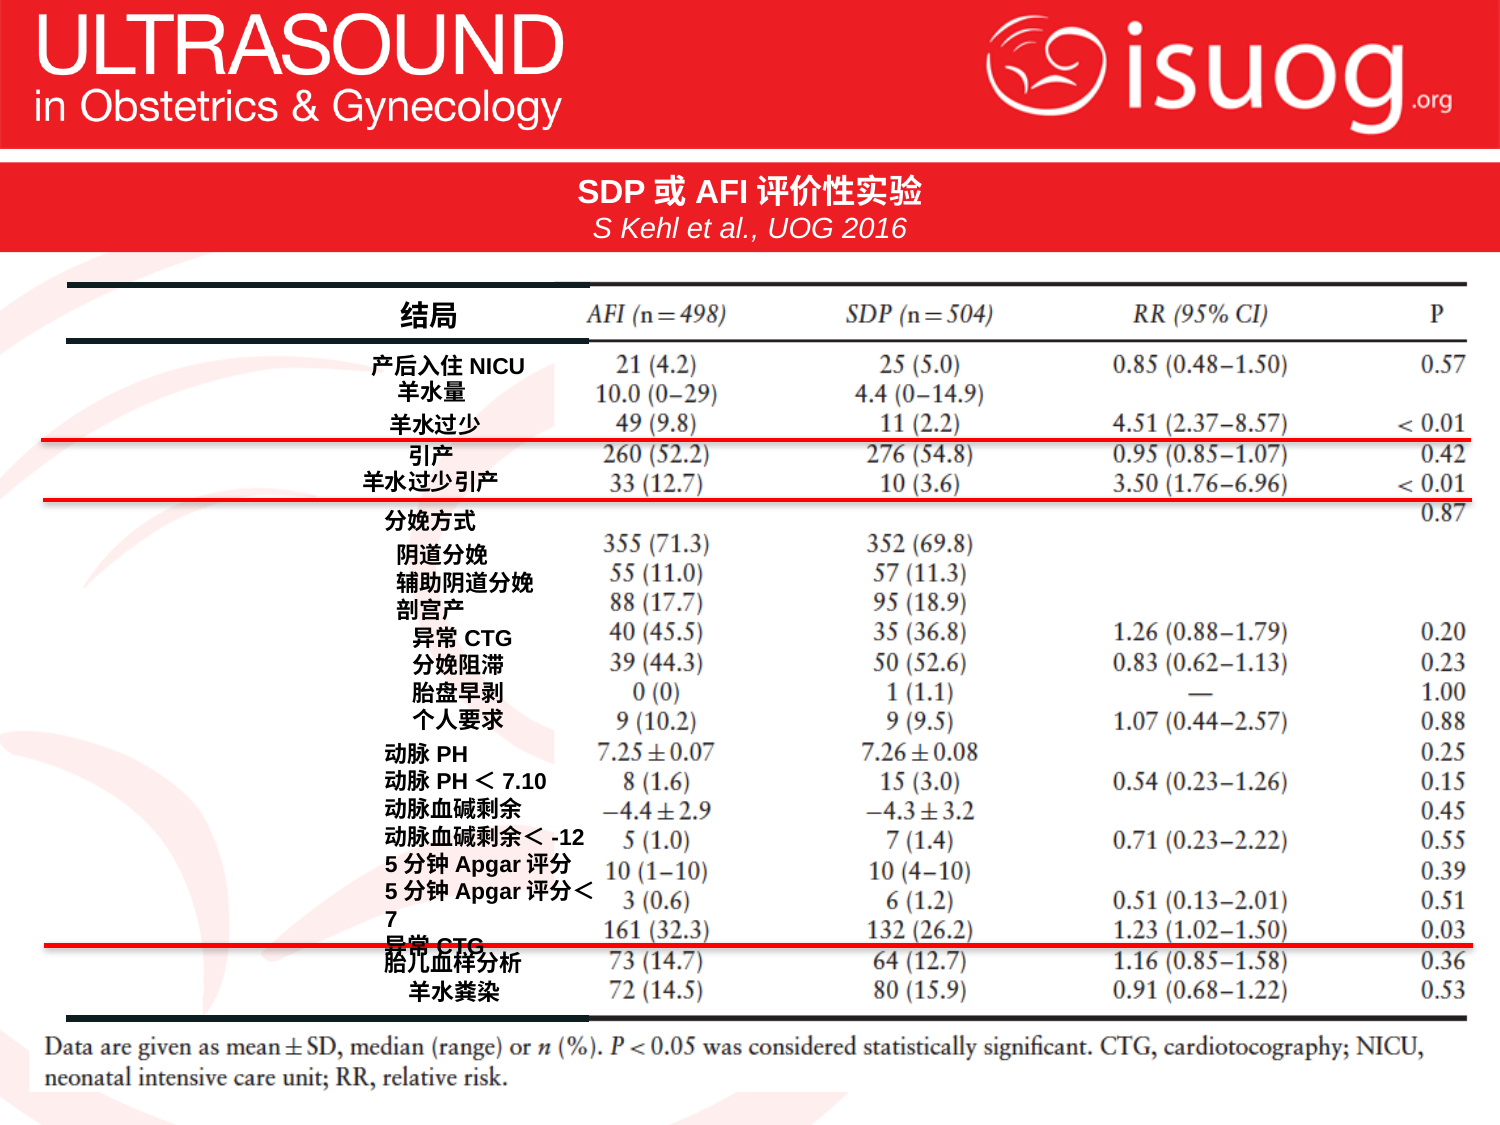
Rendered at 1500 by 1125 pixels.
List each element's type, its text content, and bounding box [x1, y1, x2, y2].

text_box 胎儿血样分析 [384, 954, 548, 977]
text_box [0, 0, 1500, 150]
picture [0, 253, 1500, 1125]
text_box 羊水过少引产 [362, 468, 548, 496]
text_box 羊水量 [397, 377, 548, 406]
text_box 分娩方式 [384, 509, 548, 534]
text_box 羊水过少 [389, 410, 548, 438]
text_box 引产 [408, 448, 548, 468]
text_box 阴道分娩 辅助阴道分娩 剖宫产 异常CTG 分娩阻滞 胎盘早剥 个人要求 [396, 540, 548, 734]
text_box 结局 [400, 296, 548, 332]
text_box 产后入住NICU [371, 351, 548, 379]
text_box 羊水粪染 [408, 977, 548, 1005]
text_box SDP或AFI评价性实验 S Kehl et al., UOG 2016 [0, 162, 1500, 253]
text_box 动脉PH 动脉PH＜7.10 动脉血碱剩余 动脉血碱剩余＜-12 5分钟Apgar评分 5分钟Apgar评分＜7 异常CTG [384, 739, 548, 944]
picture [0, 150, 1500, 162]
